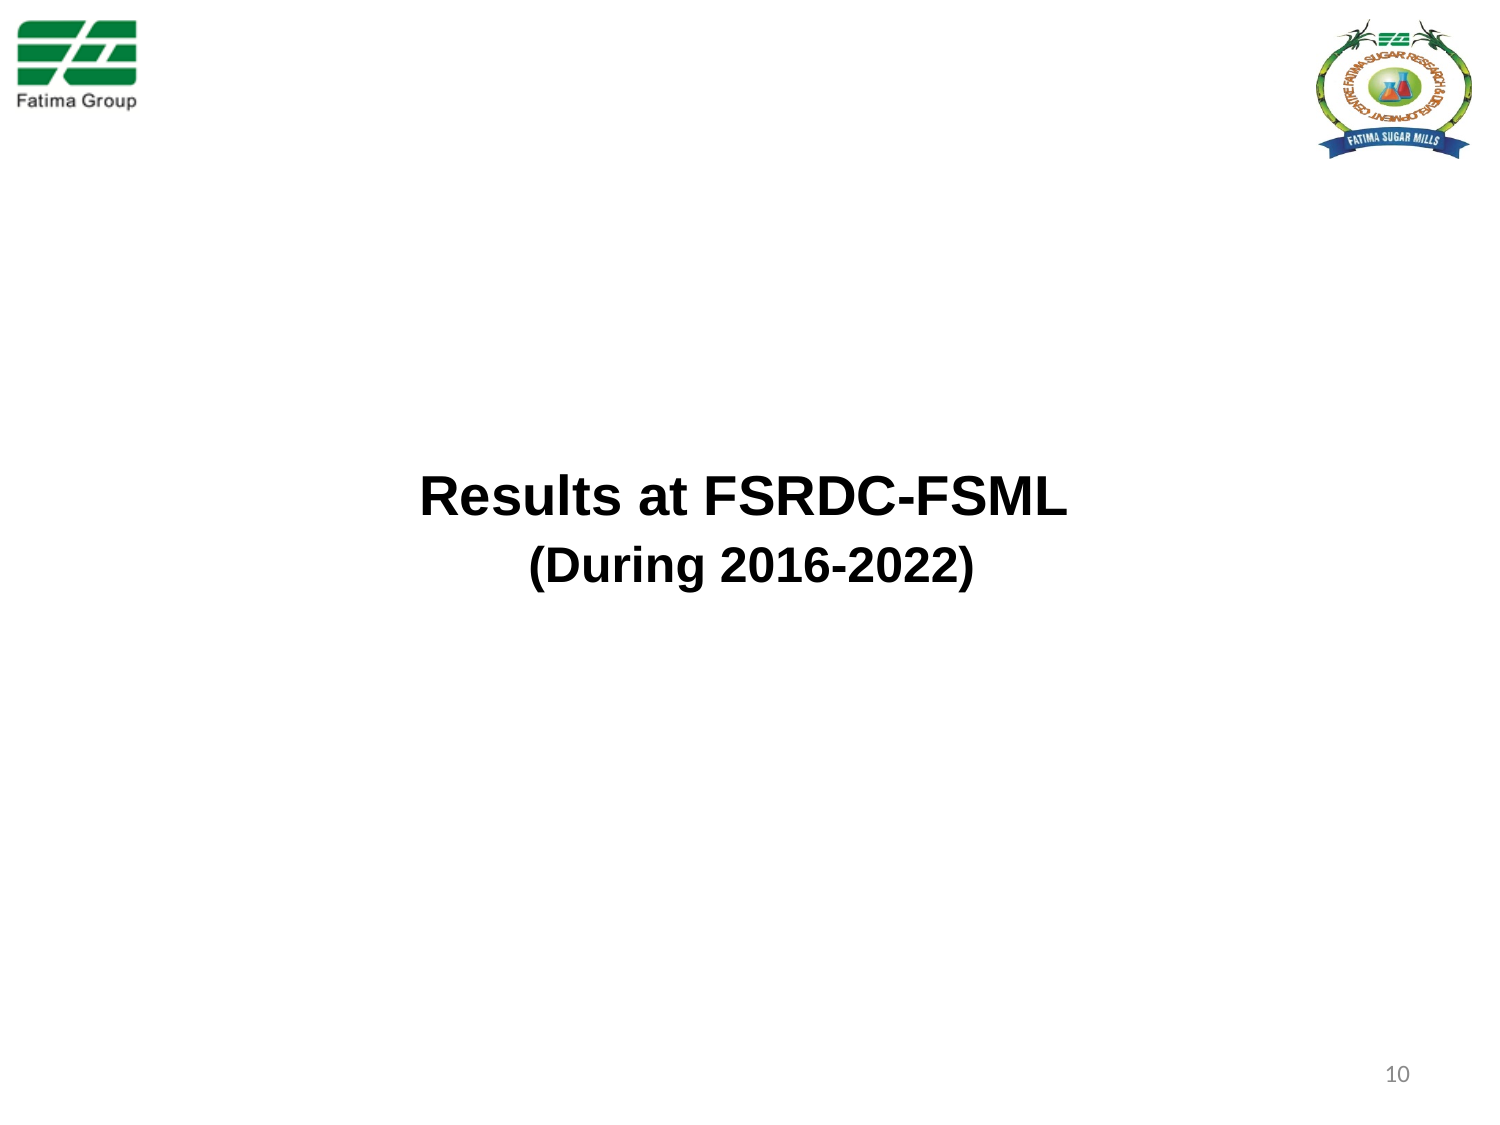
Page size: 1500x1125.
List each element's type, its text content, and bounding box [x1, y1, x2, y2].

picture [1316, 18, 1473, 159]
slide_number 10 [1074, 1042, 1425, 1103]
picture [15, 18, 141, 115]
title Results at FSRDC-FSML (During 2016-2022) [218, 408, 1270, 644]
